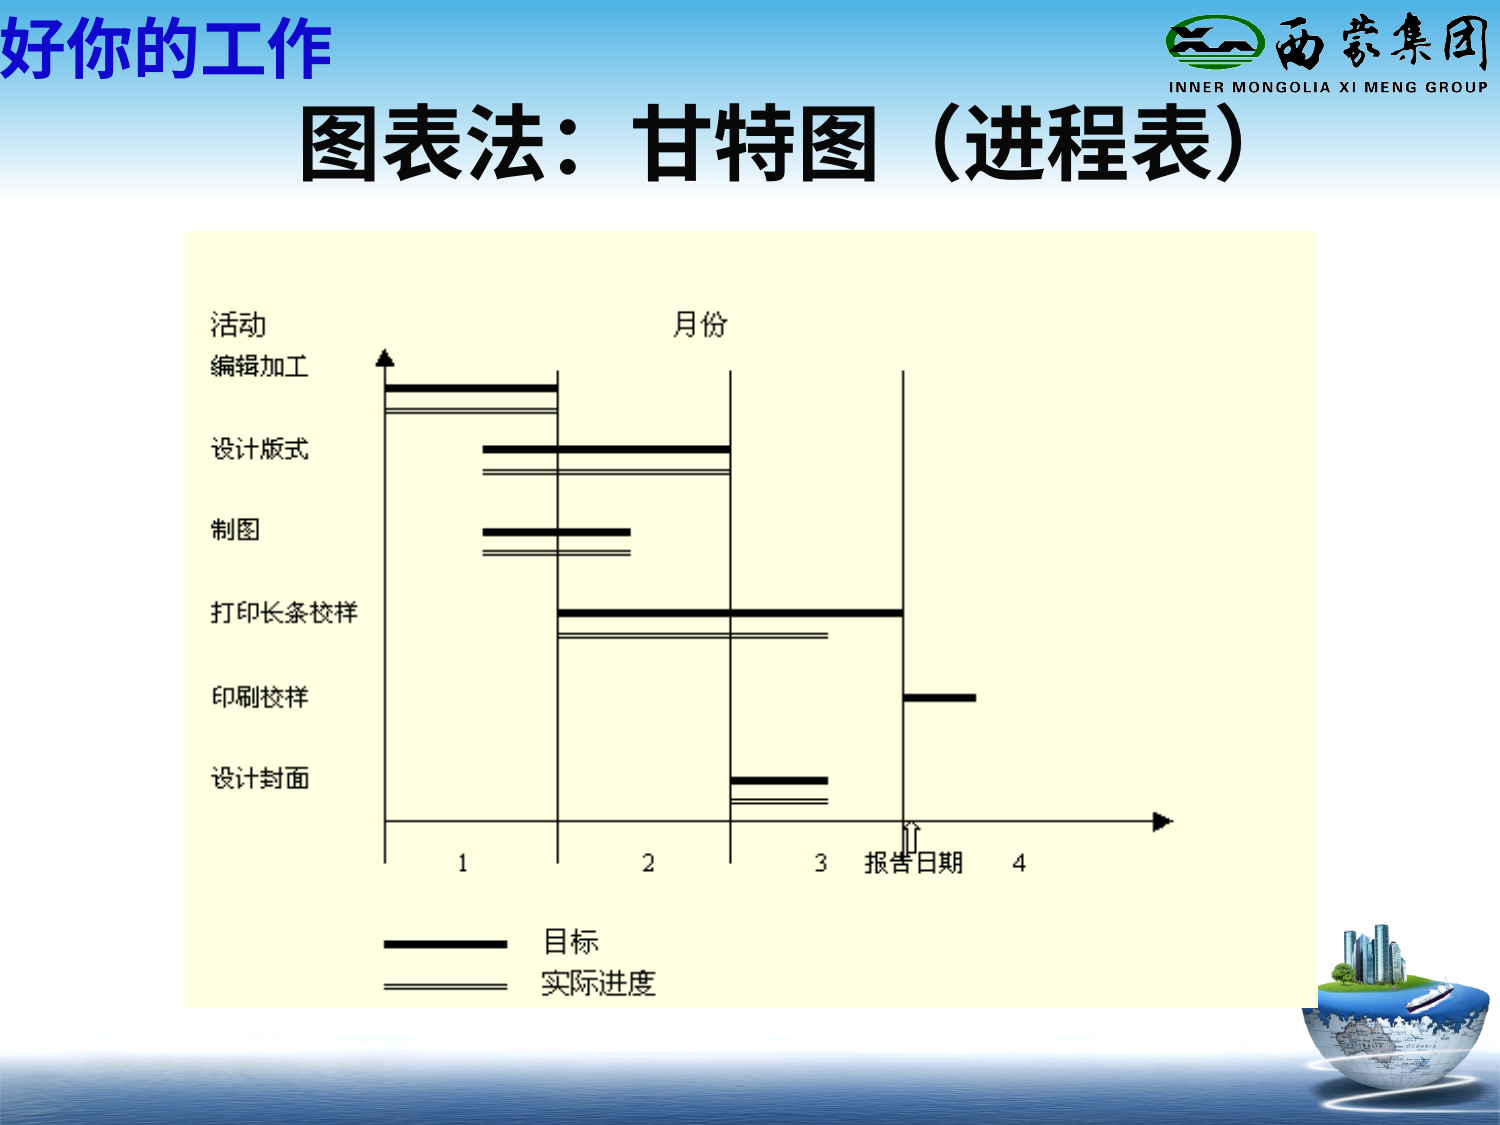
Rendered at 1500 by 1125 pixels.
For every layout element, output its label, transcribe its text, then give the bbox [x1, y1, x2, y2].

title 图表法：甘特图（进程表） [253, 75, 1341, 209]
picture [0, 920, 1500, 1125]
picture [1156, 0, 1500, 103]
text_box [182, 231, 1318, 1009]
text_box 做好你的工作 [0, 0, 518, 95]
